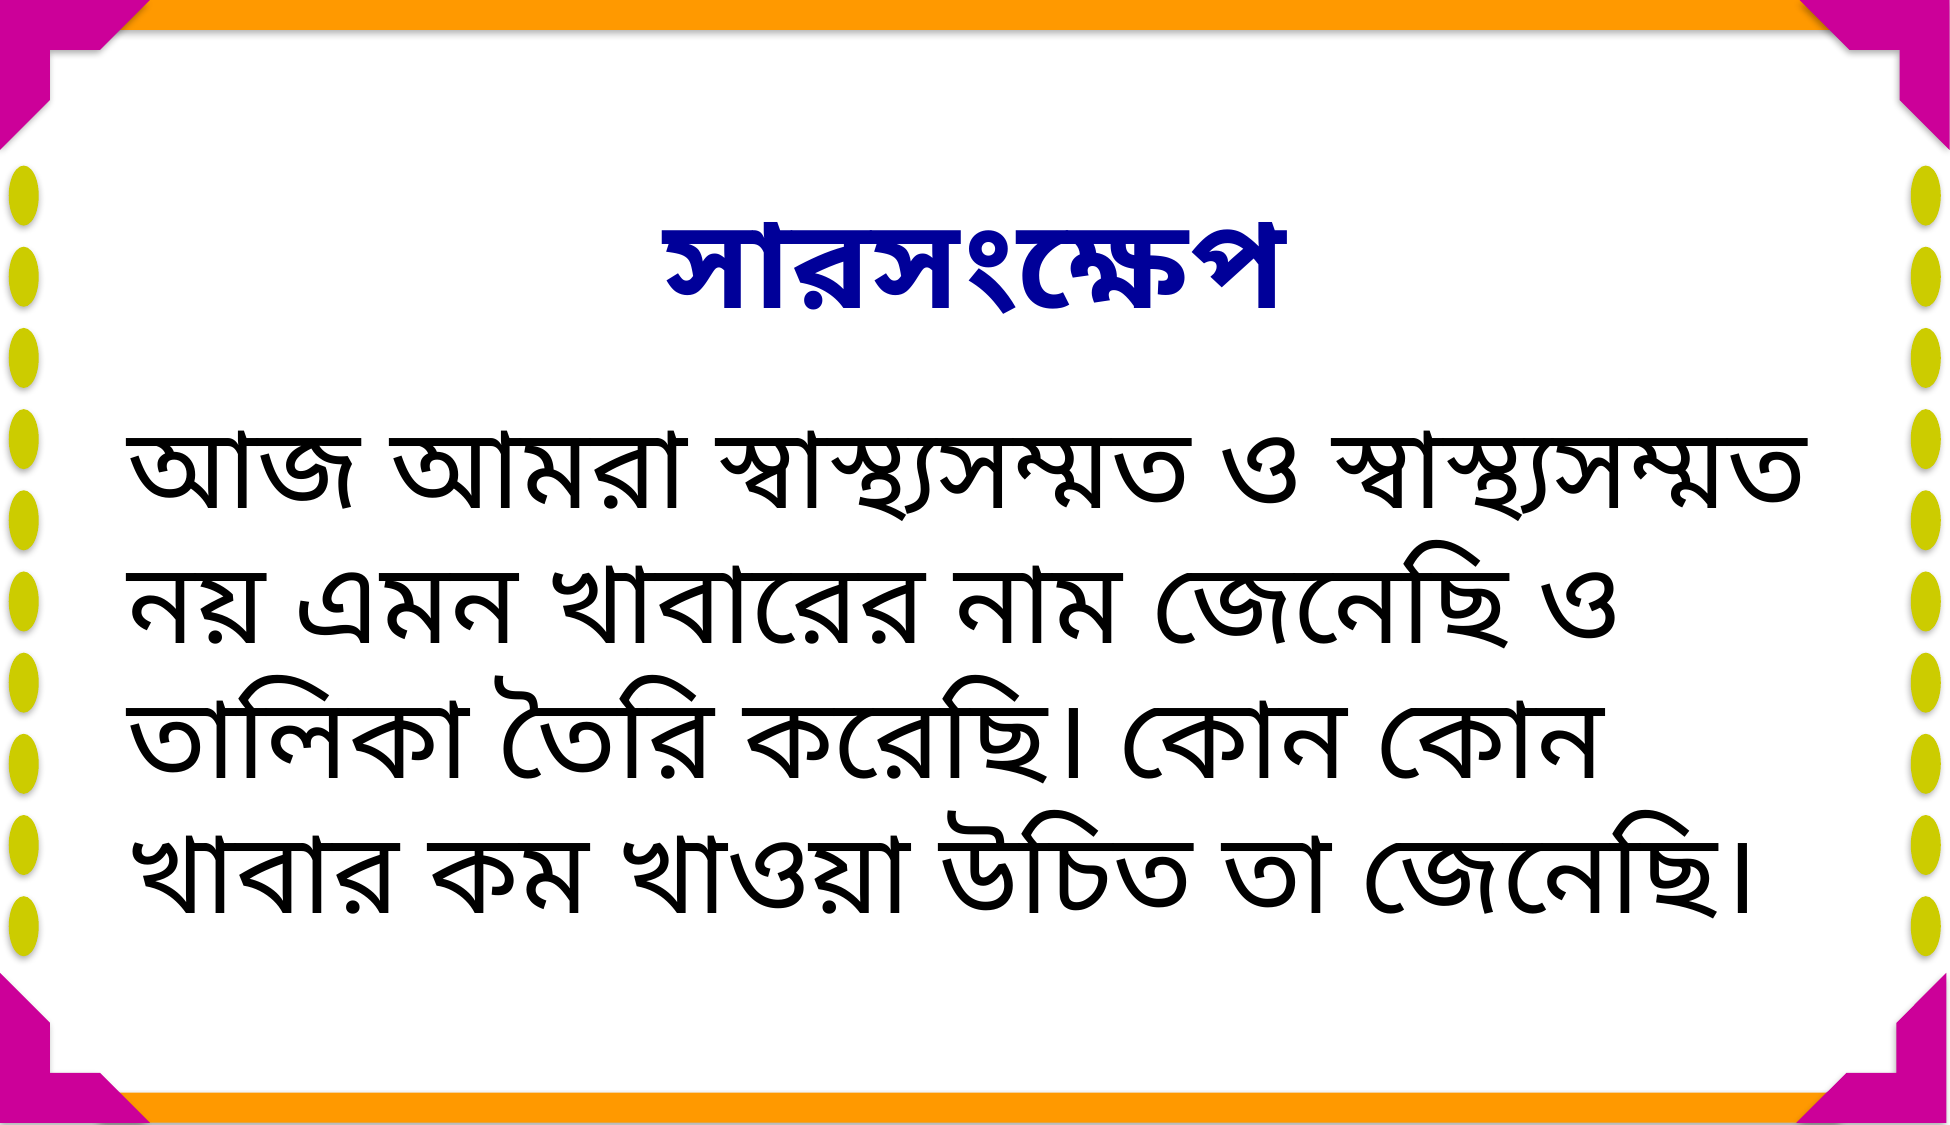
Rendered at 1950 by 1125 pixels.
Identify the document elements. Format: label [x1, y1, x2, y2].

text_box [0, 0, 1950, 1123]
